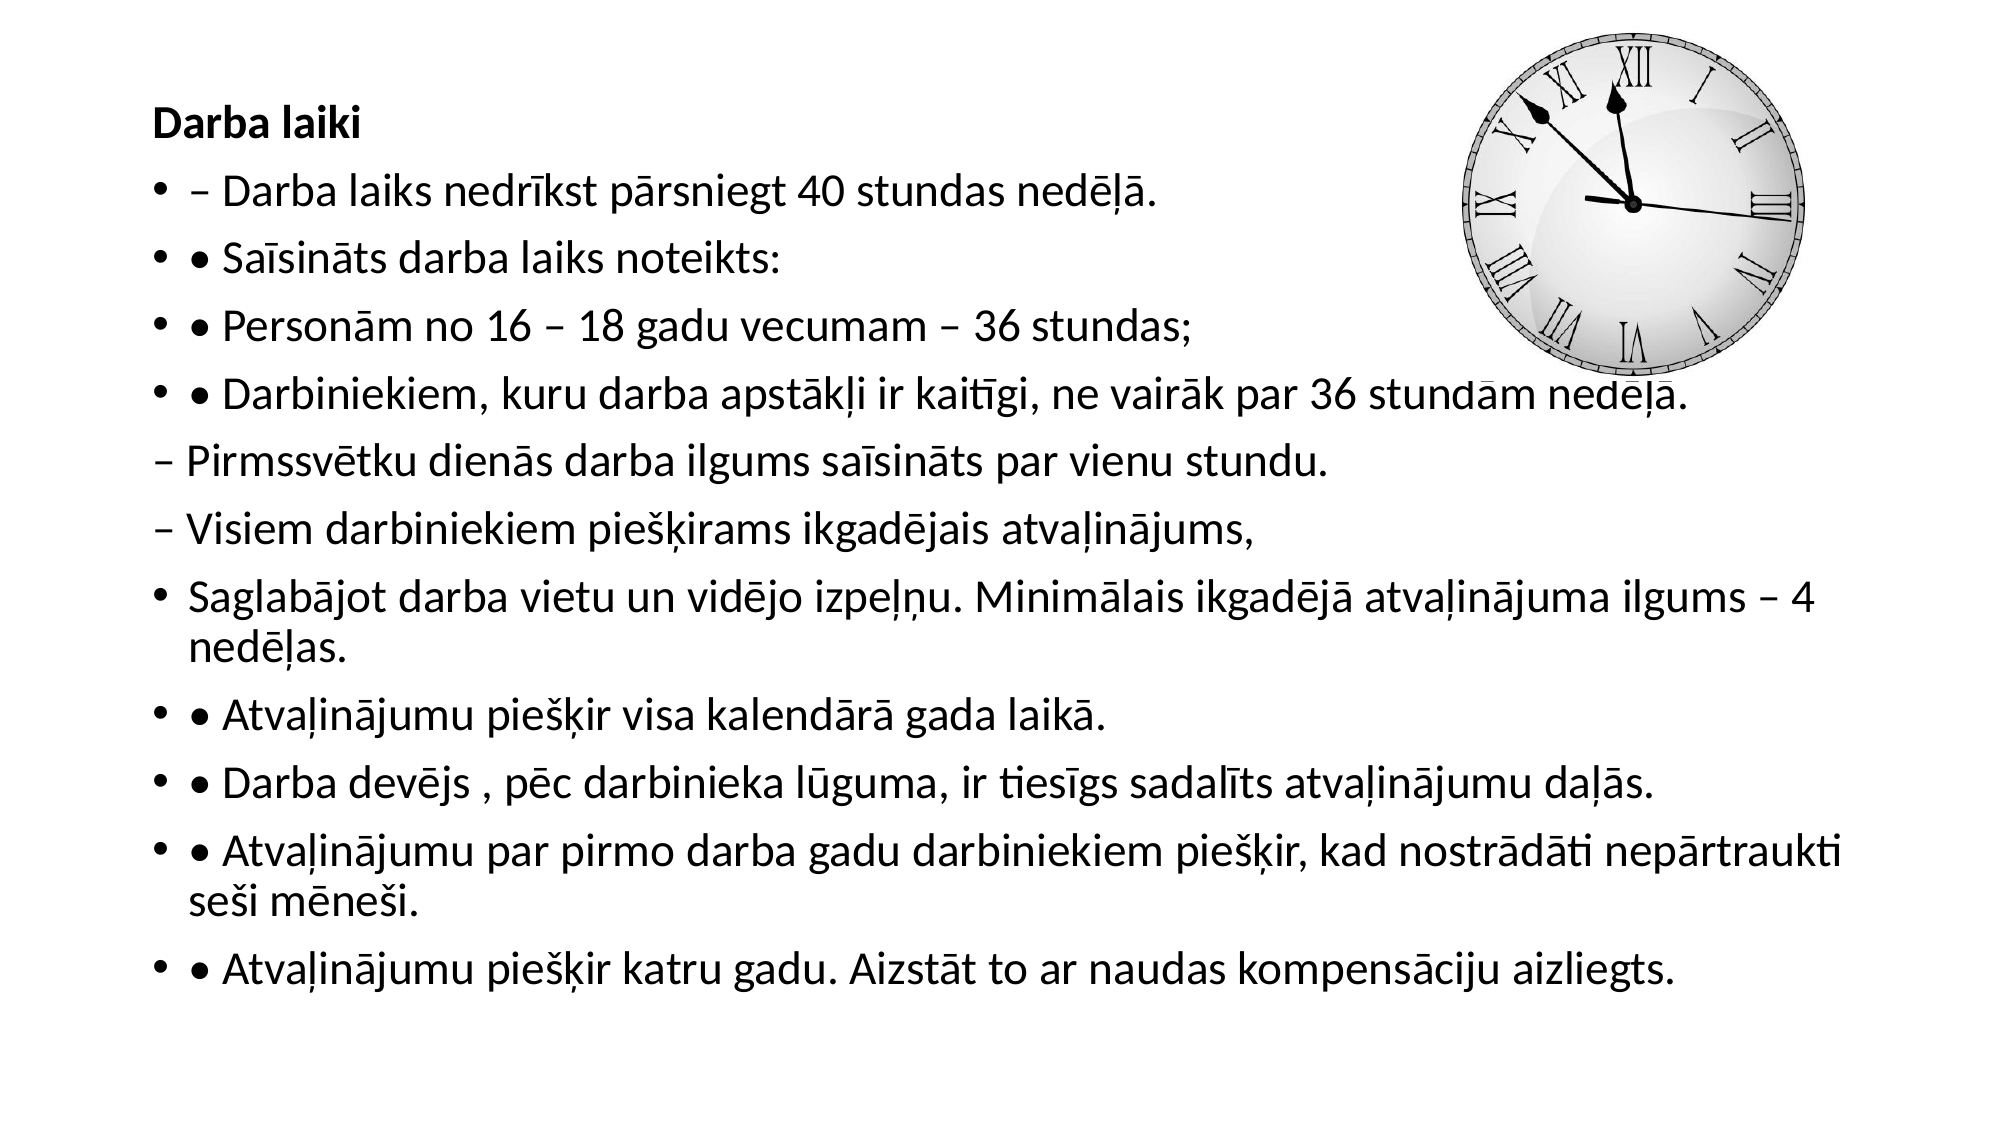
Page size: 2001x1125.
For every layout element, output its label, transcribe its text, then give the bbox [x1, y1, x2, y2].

list Darba laiki – Darba laiks nedrīkst pārsniegt 40 stundas nedēļā. • Saīsināts darba laiks noteikts: • Personām no 16 – 18 gadu vecumam – 36 stundas; • Darbiniekiem, kuru darba apstākļi ir kaitīgi, ne vairāk par 36 stundām nedēļā. – Pirmssvētku dienās darba ilgums saīsināts par vienu stundu. – Visiem darbiniekiem piešķirams ikgadējais atvaļinājums, Saglabājot darba vietu un vidējo izpeļņu. Minimālais ikgadējā atvaļinājuma ilgums – 4 nedēļas. • Atvaļinājumu piešķir visa kalendārā gada laikā. • Darba devējs , pēc darbinieka lūguma, ir tiesīgs sadalīts atvaļinājumu daļās. • Atvaļinājumu par pirmo darba gadu darbiniekiem piešķir, kad nostrādāti nepārtraukti seši mēneši. • Atvaļinājumu piešķir katru gadu. Aizstāt to ar naudas kompensāciju aizliegts. [137, 90, 1863, 1014]
picture [1455, 26, 1810, 381]
